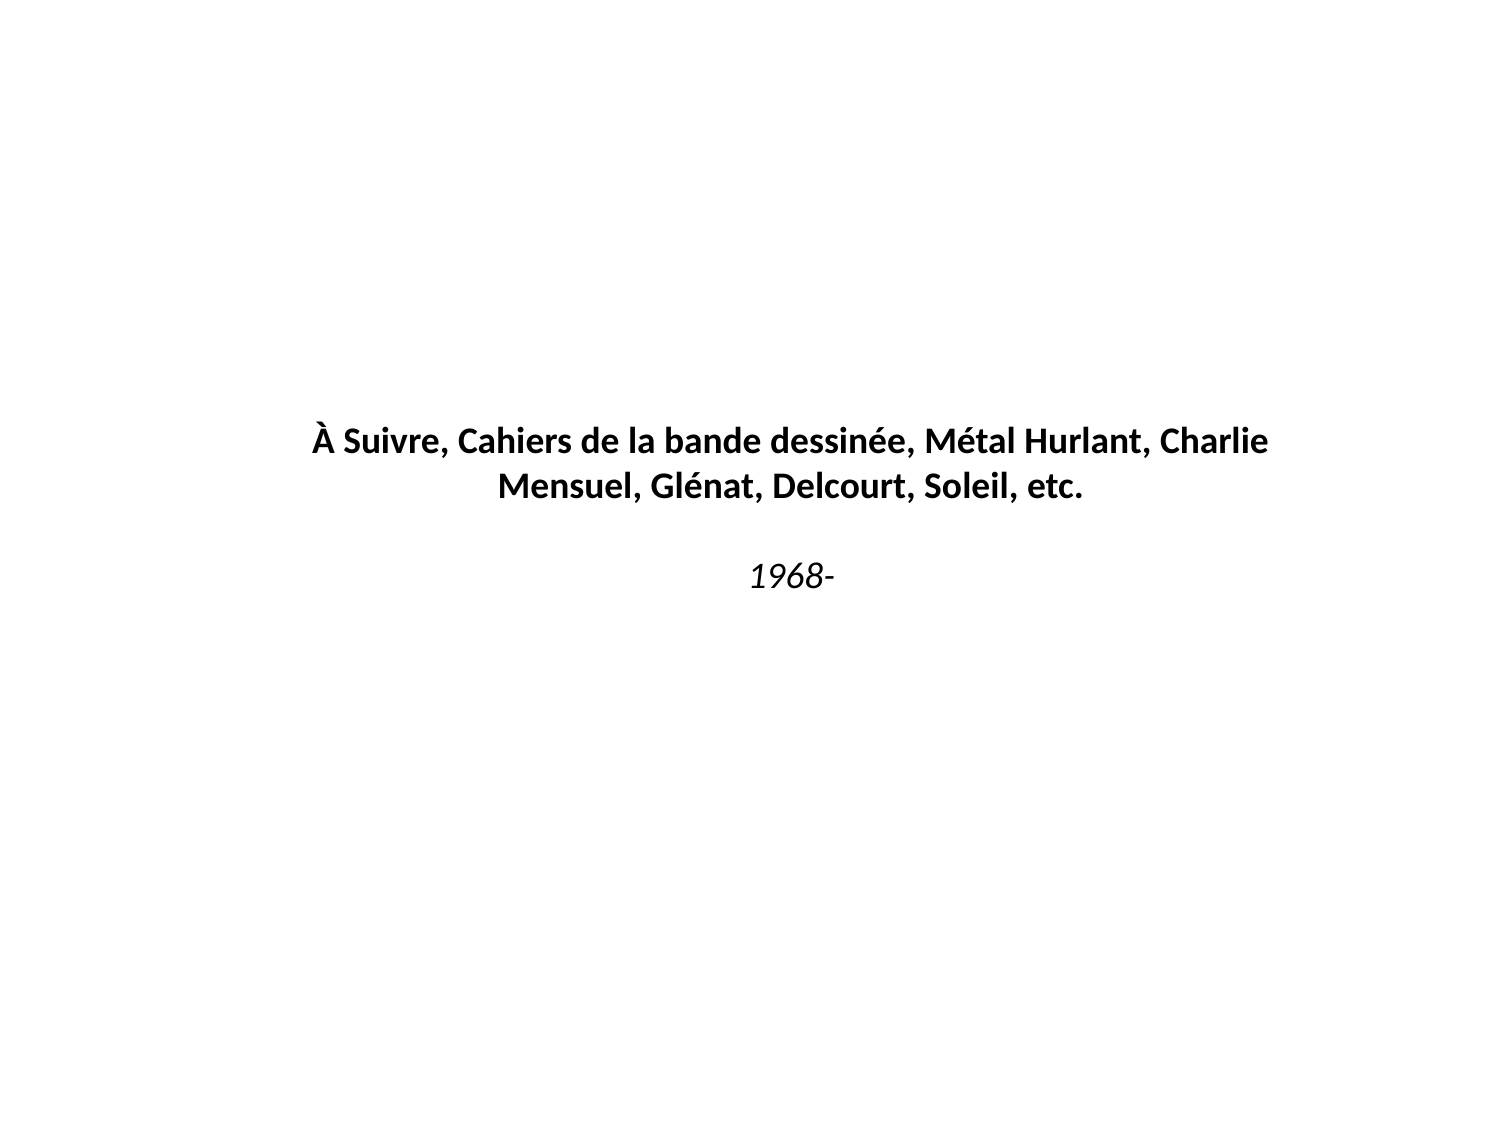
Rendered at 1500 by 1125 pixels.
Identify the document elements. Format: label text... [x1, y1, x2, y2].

text_box À Suivre, Cahiers de la bande dessinée, Métal Hurlant, Charlie Mensuel, Glénat, Delcourt, Soleil, etc. 1968- [242, 408, 1341, 604]
